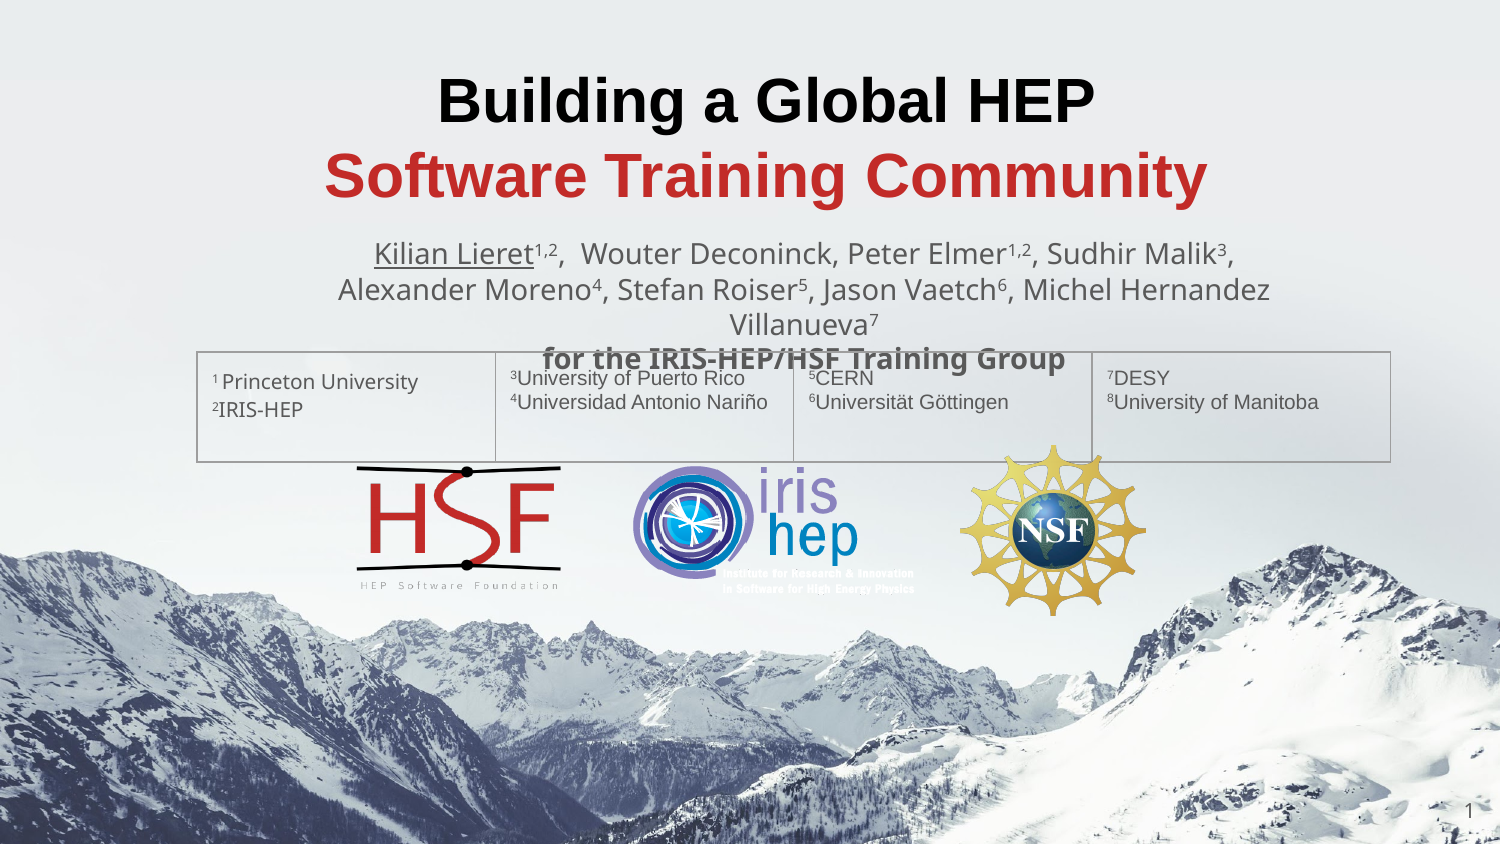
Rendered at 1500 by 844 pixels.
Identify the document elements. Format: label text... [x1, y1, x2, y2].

subtitle Kilian Lieret1,2, Wouter Deconinck, Peter Elmer1,2, Sudhir Malik3, Alexander Moreno4, Stefan Roiser5, Jason Vaetch6, Michel Hernandez Villanueva7 for the IRIS-HEP/HSF Training Group [306, 220, 1302, 349]
table_header 7DESY 8University of Manitoba [1093, 353, 1390, 461]
slide_number 1 [1400, 779, 1491, 844]
picture [0, 80, 1500, 844]
title Building a Global HEP Software Training Community [133, 45, 1401, 319]
table_header 1 Princeton University 2IRIS-HEP [198, 353, 495, 461]
table_header 5CERN 6Universität Göttingen [794, 353, 1091, 461]
table_header 3University of Puerto Rico 4Universidad Antonio Nariño [496, 353, 793, 461]
